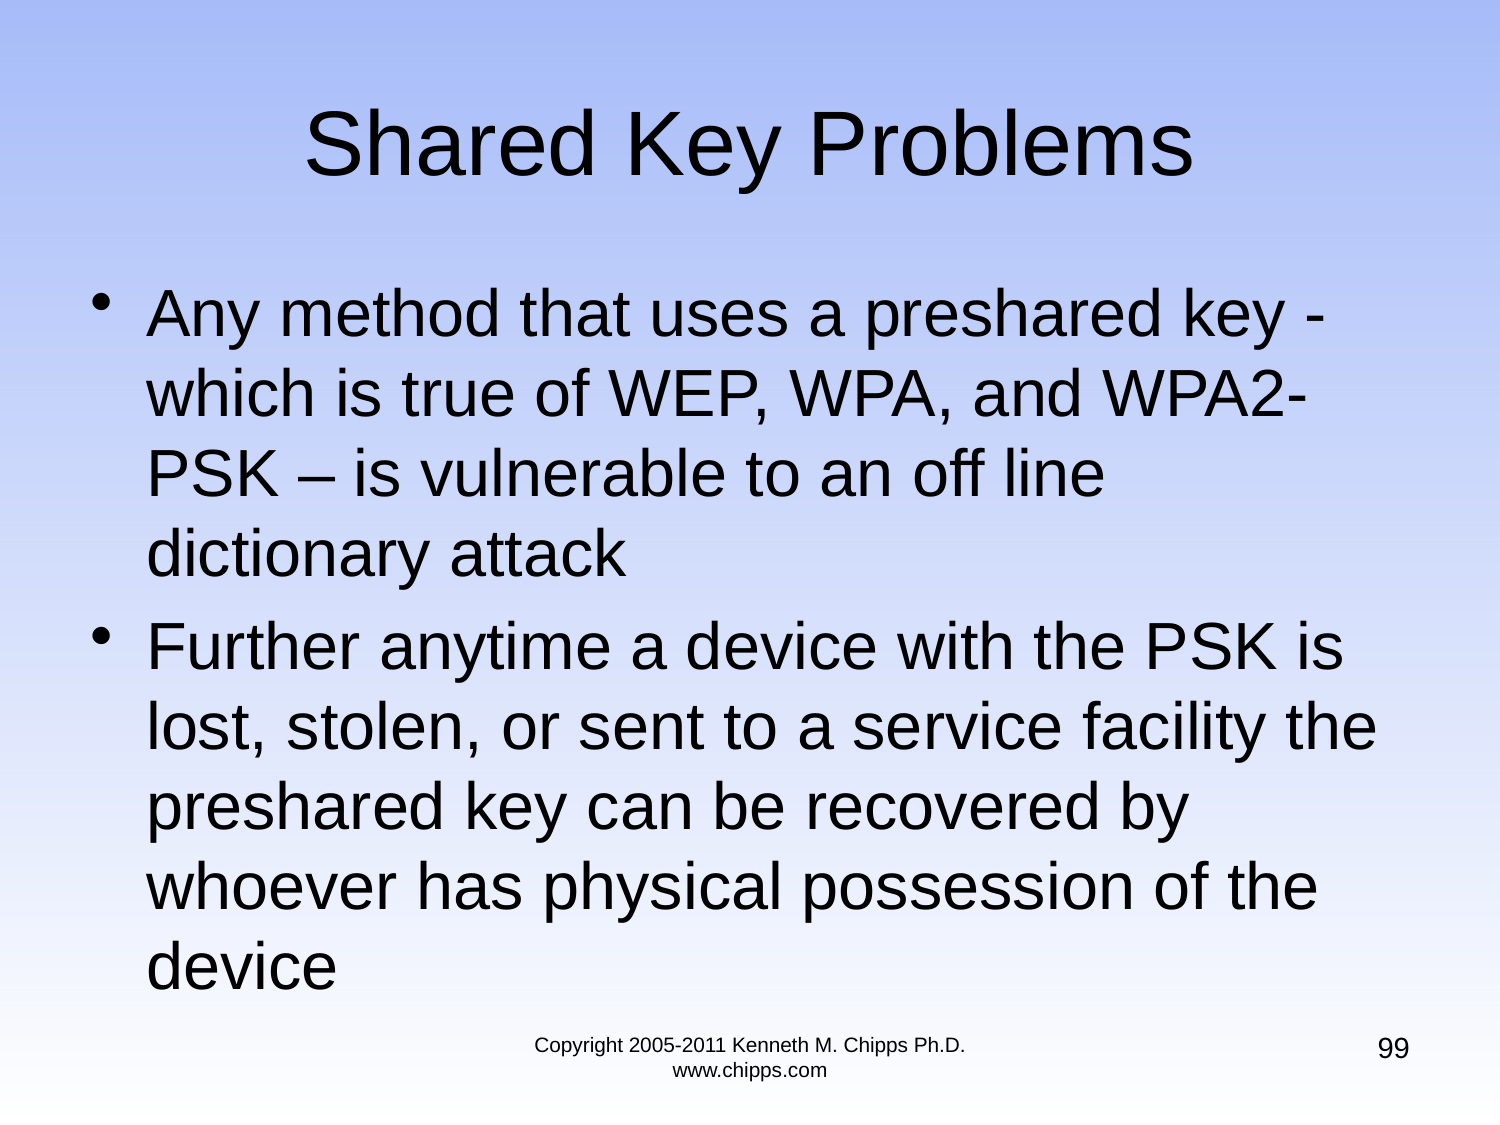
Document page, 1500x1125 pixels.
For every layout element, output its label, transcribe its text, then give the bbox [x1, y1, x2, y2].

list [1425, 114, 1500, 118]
footer Copyright 2005-2011 Kenneth M. Chipps Ph.D. www.chipps.com [449, 1024, 1051, 1103]
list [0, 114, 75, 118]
list Any method that uses a preshared key - which is true of WEP, WPA, and WPA2-PSK – is vulnerable to an off line dictionary attack Further anytime a device with the PSK is lost, stolen, or sent to a service facility the preshared key can be recovered by whoever has physical possession of the device [75, 262, 1425, 1005]
slide_number 99 [1074, 1021, 1426, 1101]
title Shared Key Problems [75, 45, 1425, 233]
